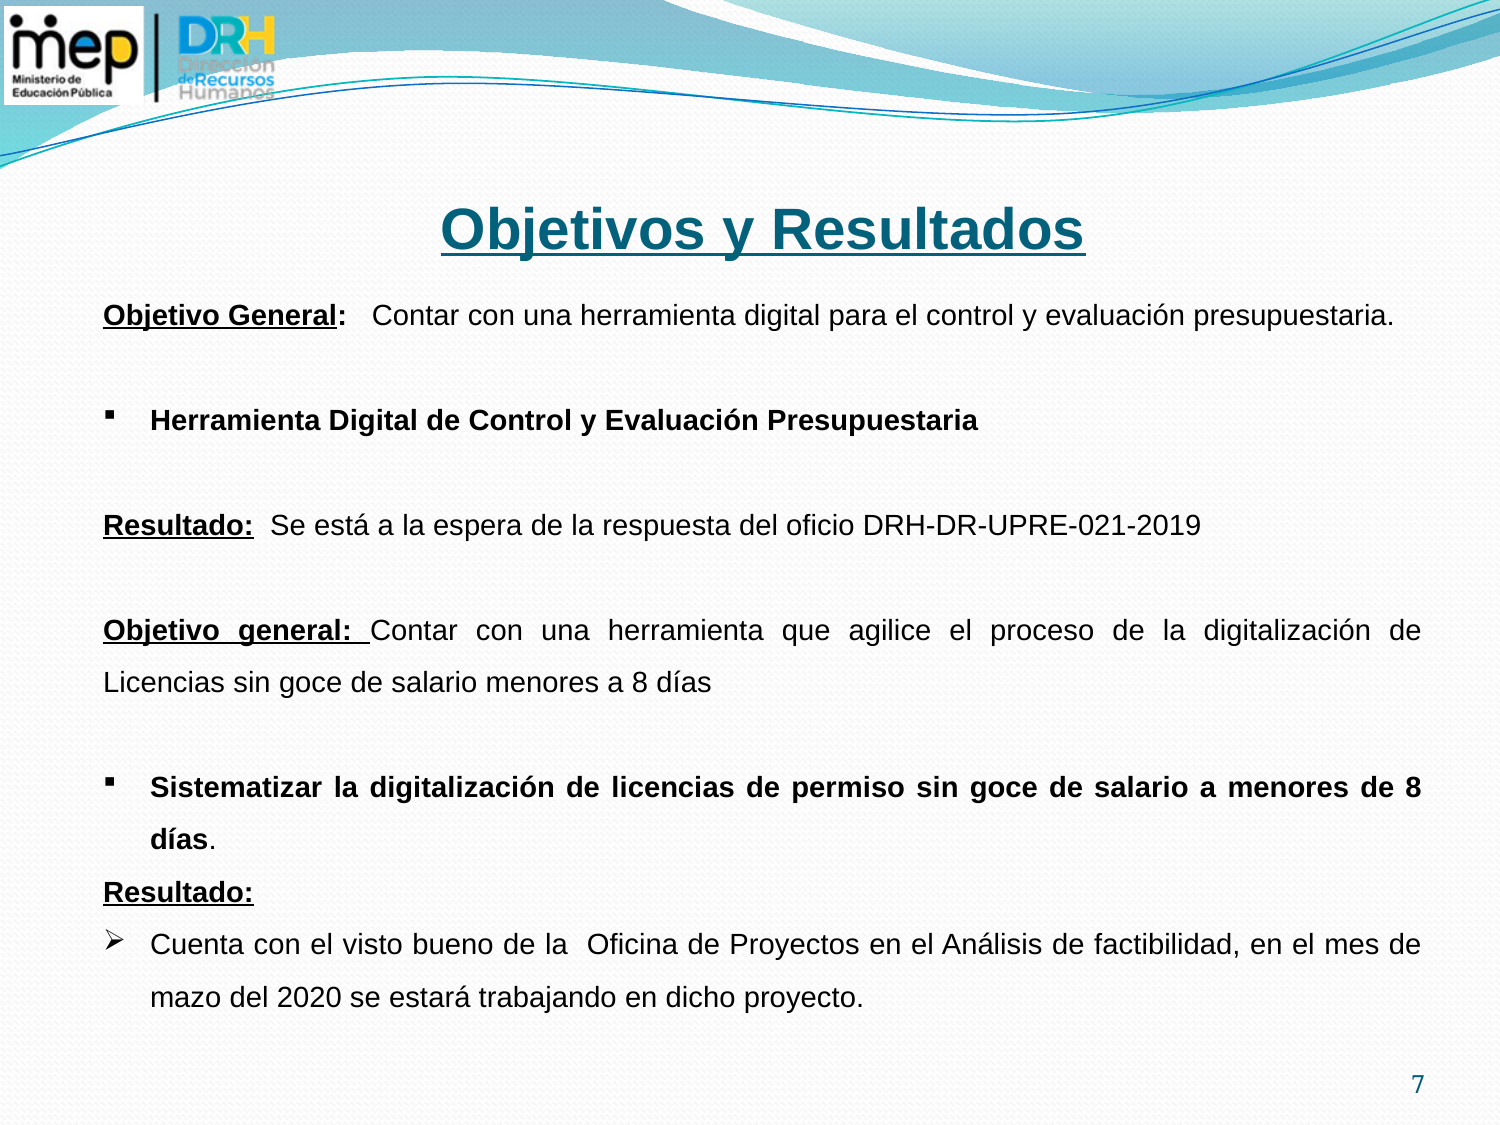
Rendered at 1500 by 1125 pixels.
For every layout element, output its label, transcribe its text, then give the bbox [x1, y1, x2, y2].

text_box Objetivos y Resultados Objetivo General: Contar con una herramienta digital para el control y evaluación presupuestaria. Herramienta Digital de Control y Evaluación Presupuestaria Resultado: Se está a la espera de la respuesta del oficio DRH-DR-UPRE-021-2019 Objetivo general: Contar con una herramienta que agilice el proceso de la digitalización de Licencias sin goce de salario menores a 8 días Sistematizar la digitalización de licencias de permiso sin goce de salario a menores de 8 días. Resultado: Cuenta con el visto bueno de la Oficina de Proyectos en el Análisis de factibilidad, en el mes de mazo del 2020 se estará trabajando en dicho proyecto. [88, 149, 1439, 1021]
picture [3, 5, 278, 106]
slide_number 7 [1299, 1042, 1425, 1103]
